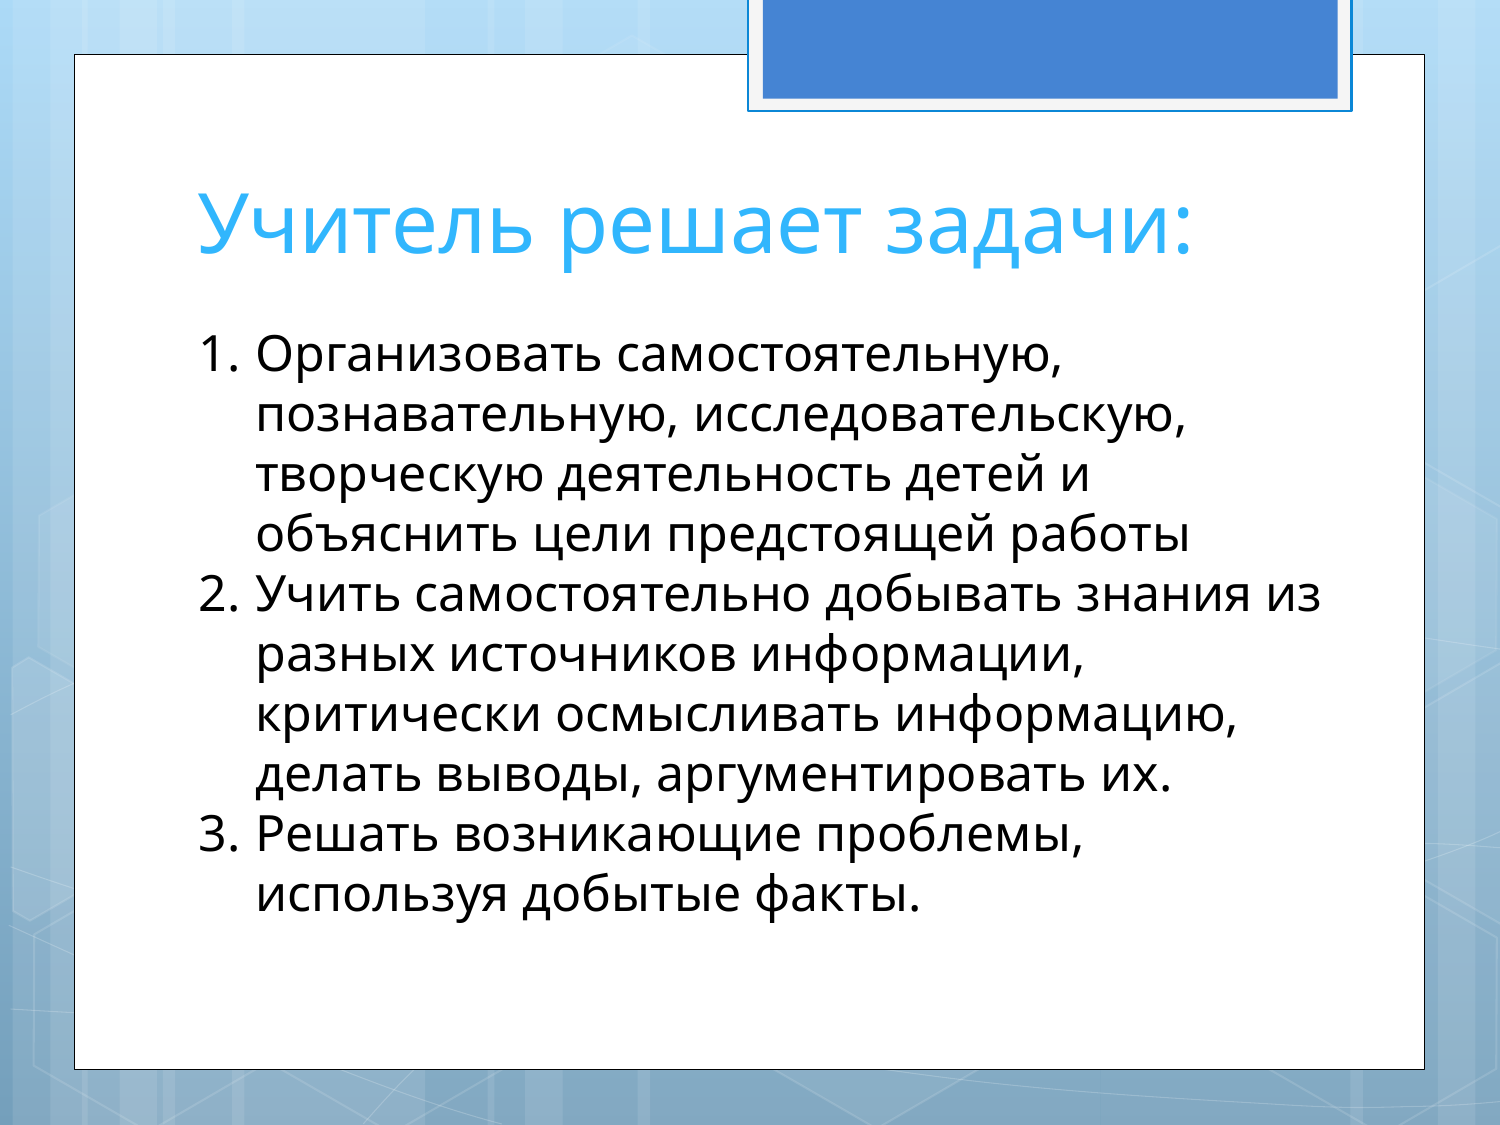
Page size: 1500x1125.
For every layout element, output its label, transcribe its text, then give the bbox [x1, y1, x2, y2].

title Учитель решает задачи: [183, 90, 1336, 278]
text_box Организовать самостоятельную, познавательную, исследовательскую, творческую деятельность детей и объяснить цели предстоящей работы Учить самостоятельно добывать знания из разных источников информации, критически осмысливать информацию, делать выводы, аргументировать их. Решать возникающие проблемы, используя добытые факты. [184, 314, 1342, 975]
